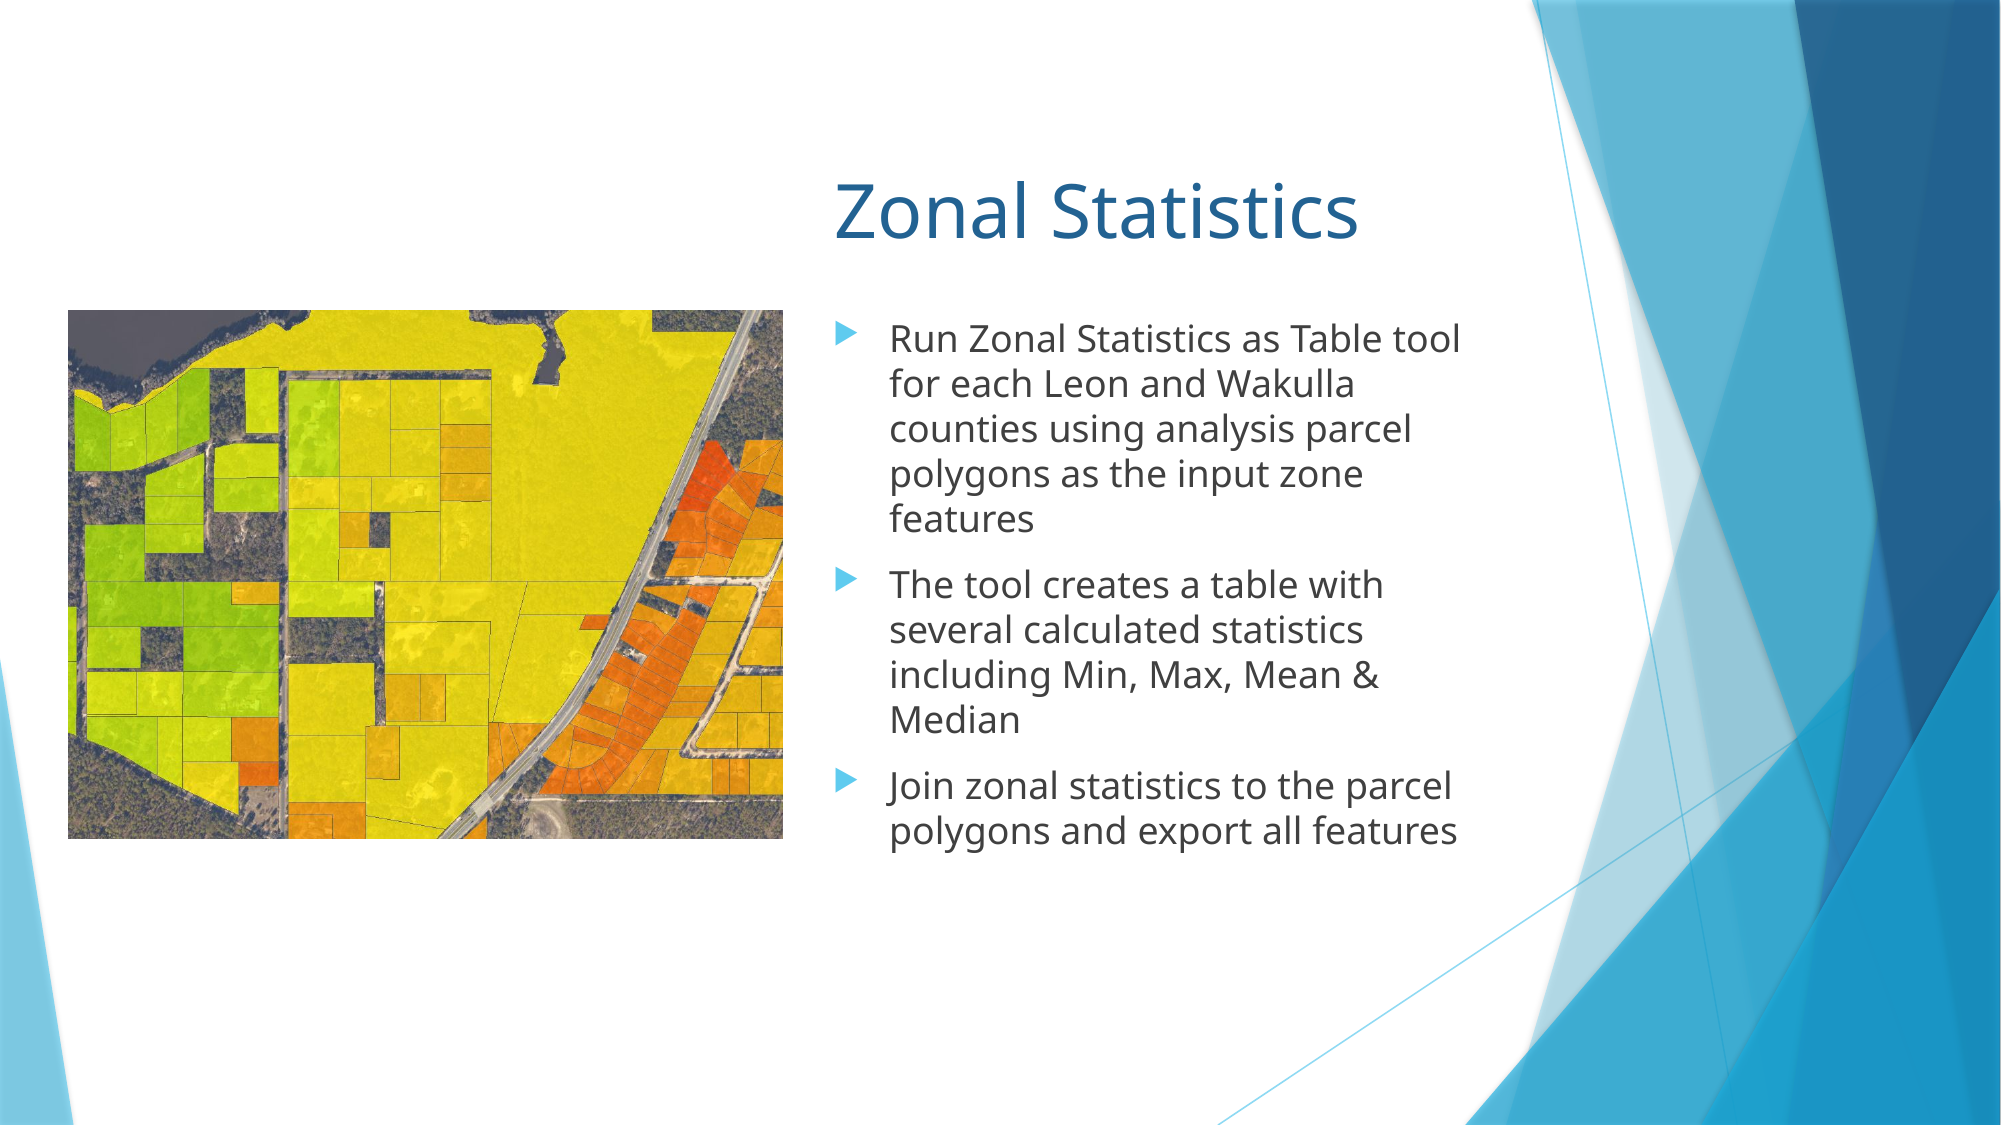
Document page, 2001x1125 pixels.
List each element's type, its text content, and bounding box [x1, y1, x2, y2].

picture [68, 309, 783, 839]
title Zonal Statistics [819, 99, 1522, 317]
list Run Zonal Statistics as Table tool for each Leon and Wakulla counties using analysis parcel polygons as the input zone features The tool creates a table with several calculated statistics including Min, Max, Mean & Median Join zonal statistics to the parcel polygons and export all features [817, 307, 1521, 926]
